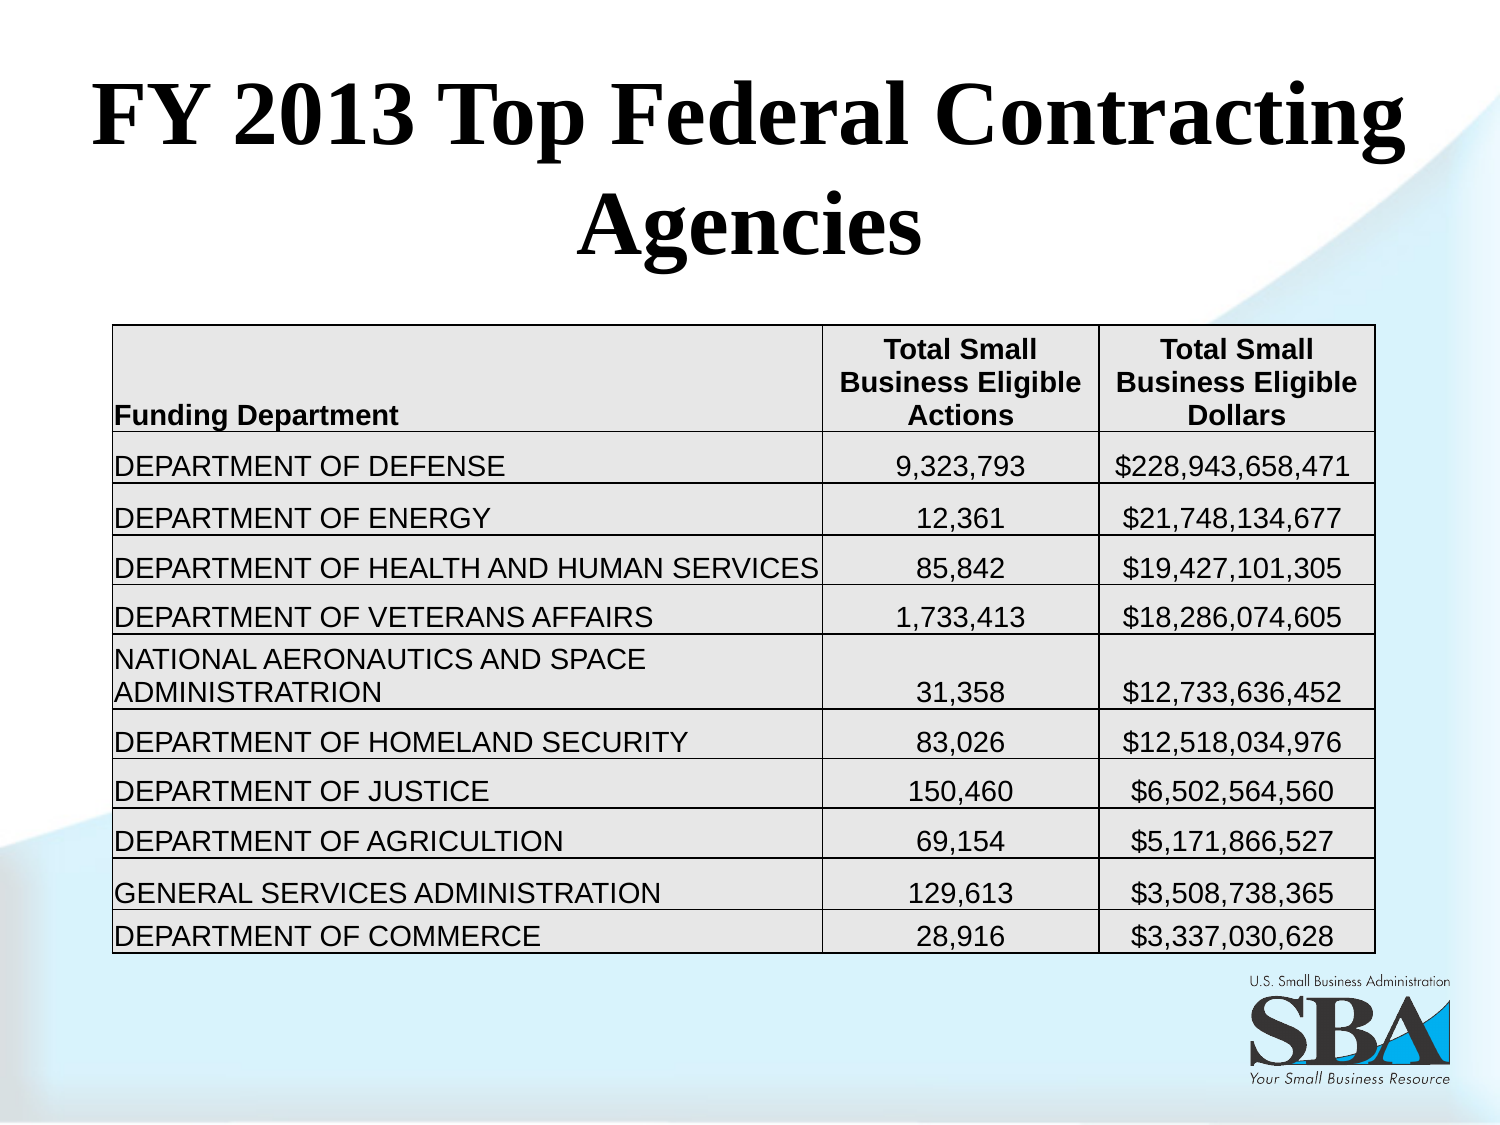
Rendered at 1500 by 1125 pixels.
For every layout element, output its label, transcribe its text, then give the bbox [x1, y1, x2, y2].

table_cell $228,943,658,471 [1100, 432, 1374, 482]
table_cell 9,323,793 [823, 432, 1098, 482]
table_cell 31,358 [823, 635, 1098, 708]
table_cell $6,502,564,560 [1100, 759, 1374, 807]
table_cell DEPARTMENT OF DEFENSE [113, 432, 822, 482]
table_cell DEPARTMENT OF HOMELAND SECURITY [113, 710, 822, 758]
table_cell DEPARTMENT OF HEALTH AND HUMAN SERVICES [113, 536, 822, 584]
table_cell 69,154 [823, 809, 1098, 857]
table_cell 129,613 [823, 859, 1098, 909]
table_cell $3,337,030,628 [1100, 910, 1374, 952]
table_cell 85,842 [823, 536, 1098, 584]
table_cell 1,733,413 [823, 585, 1098, 633]
table_header Funding Department [113, 326, 822, 431]
table_cell 83,026 [823, 710, 1098, 758]
table_cell NATIONAL AERONAUTICS AND SPACE ADMINISTRATRION [113, 635, 822, 708]
table_cell GENERAL SERVICES ADMINISTRATION [113, 859, 822, 909]
title FY 2013 Top Federal Contracting Agencies [75, 45, 1425, 233]
table_cell DEPARTMENT OF ENERGY [113, 484, 822, 534]
picture [0, 0, 1500, 1125]
table_header Total Small Business Eligible Dollars [1100, 326, 1374, 431]
table_cell 150,460 [823, 759, 1098, 807]
table_cell $21,748,134,677 [1100, 484, 1374, 534]
table_cell 28,916 [823, 910, 1098, 952]
table_cell 12,361 [823, 484, 1098, 534]
table_cell DEPARTMENT OF COMMERCE [113, 910, 822, 952]
table_header Total Small Business Eligible Actions [823, 326, 1098, 431]
table_cell DEPARTMENT OF JUSTICE [113, 759, 822, 807]
table_cell DEPARTMENT OF AGRICULTION [113, 809, 822, 857]
table_cell DEPARTMENT OF VETERANS AFFAIRS [113, 585, 822, 633]
table_cell $12,518,034,976 [1100, 710, 1374, 758]
table_cell $19,427,101,305 [1100, 536, 1374, 584]
table_cell $18,286,074,605 [1100, 585, 1374, 633]
table_cell $3,508,738,365 [1100, 859, 1374, 909]
table_cell $5,171,866,527 [1100, 809, 1374, 857]
table_cell $12,733,636,452 [1100, 635, 1374, 708]
